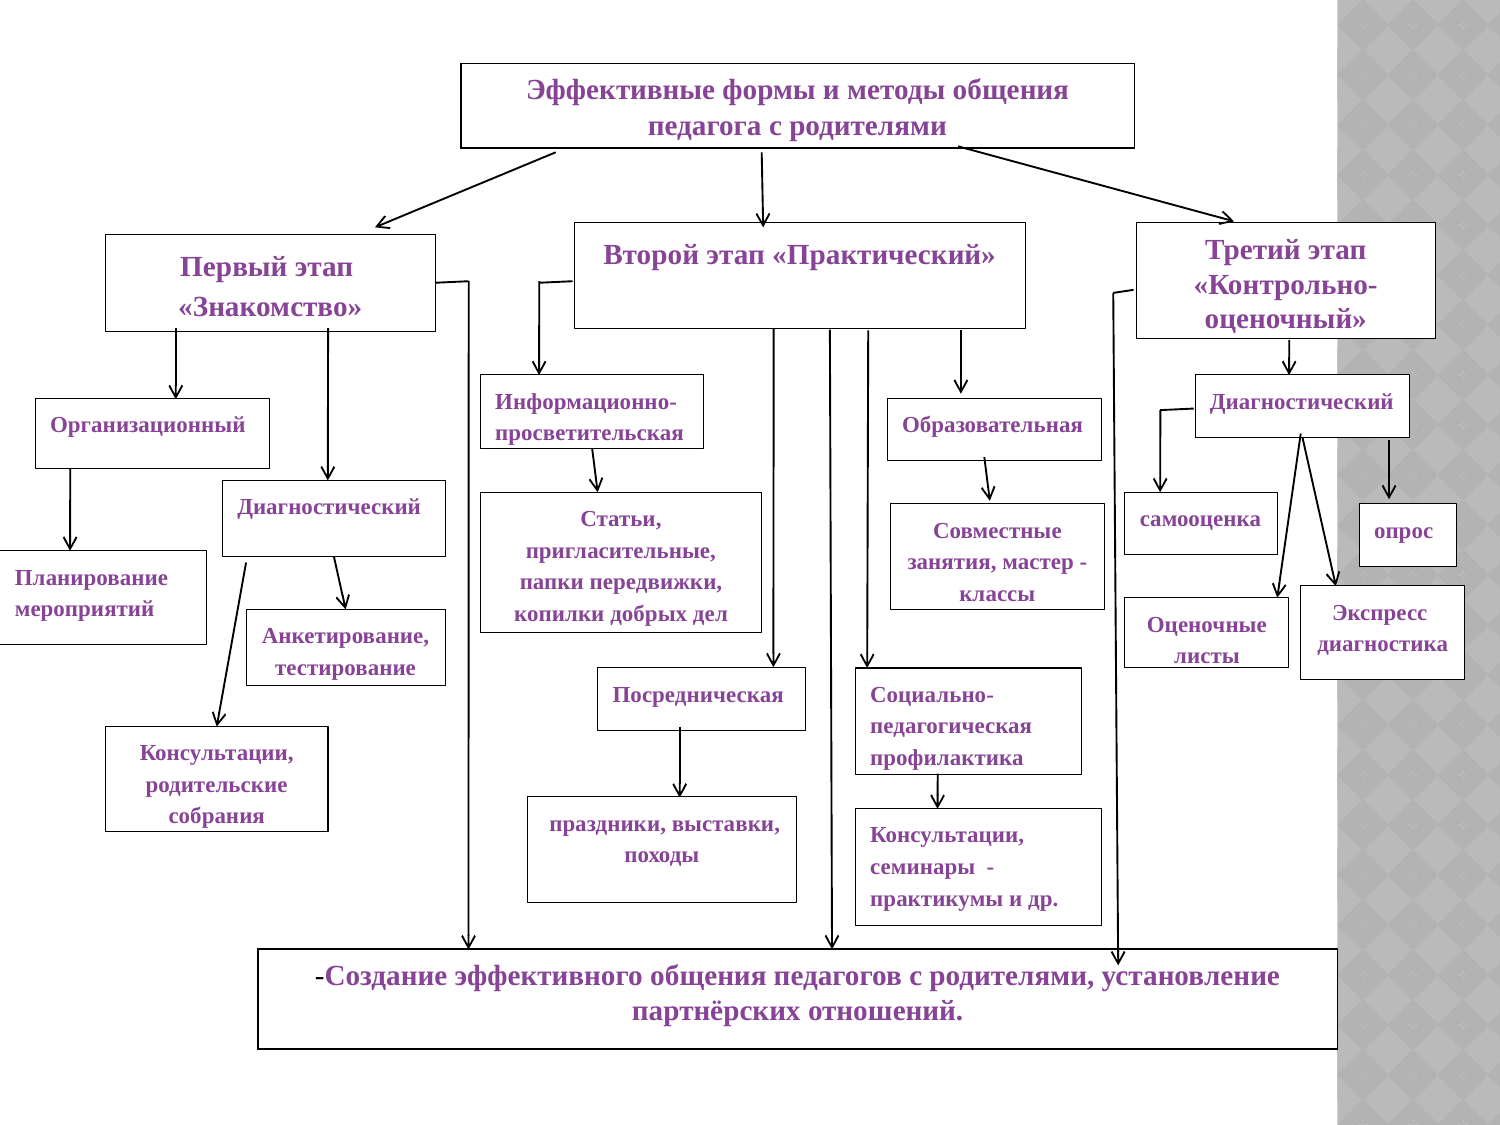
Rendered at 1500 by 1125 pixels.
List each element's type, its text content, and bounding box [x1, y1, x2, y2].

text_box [374, 151, 557, 228]
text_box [964, 475, 1010, 483]
text_box Образовательная [887, 398, 1102, 461]
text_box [1206, 503, 1238, 528]
text_box Диагностический [222, 480, 446, 557]
text_box Статьи, пригласительные, папки передвижки, копилки добрых дел [480, 625, 762, 633]
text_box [148, 629, 314, 660]
text_box Анкетирование, тестирование [246, 609, 446, 613]
text_box опрос [1359, 503, 1457, 567]
text_box Консультации, семинары -практикумы и др. [855, 808, 1102, 926]
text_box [538, 280, 574, 284]
text_box Статьи, пригласительные, папки передвижки, копилки добрых дел [480, 492, 762, 613]
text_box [1244, 494, 1394, 529]
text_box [434, 280, 470, 284]
text_box Первый этап «Знакомство» [105, 234, 436, 332]
text_box Организационный [35, 398, 270, 469]
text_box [1112, 289, 1134, 294]
text_box Экспресс диагностика [1300, 585, 1465, 680]
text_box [520, 637, 780, 641]
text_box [957, 145, 1235, 222]
text_box -Создание эффективного общения педагогов с родителями, установление партнёрских отношений. [257, 949, 1338, 1050]
text_box Планирование мероприятий [0, 550, 207, 645]
text_box Диагностический [1195, 374, 1410, 438]
text_box праздники, выставки, походы [527, 796, 797, 903]
text_box Анкетирование, тестирование [246, 625, 446, 686]
text_box самооценка [1124, 492, 1278, 555]
text_box Консультации, родительские собрания [105, 726, 328, 832]
text_box Оценочные листы [1124, 641, 1289, 668]
text_box Оценочные листы [1124, 597, 1289, 624]
text_box Социально-педагогическая профилактика [855, 667, 1082, 775]
text_box Третий этап «Контрольно-оценочный» [1136, 222, 1436, 339]
text_box Эффективные формы и методы общения педагога с родителями [460, 76, 1135, 149]
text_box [572, 467, 618, 474]
text_box Информационно-просветительская [480, 374, 704, 449]
text_box [0, 0, 1500, 74]
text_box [312, 576, 367, 590]
text_box Совместные занятия, мастер -классы [890, 503, 1105, 610]
text_box Посредническая [597, 667, 806, 731]
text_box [779, 626, 1453, 632]
text_box Второй этап «Практический» [574, 222, 1026, 329]
